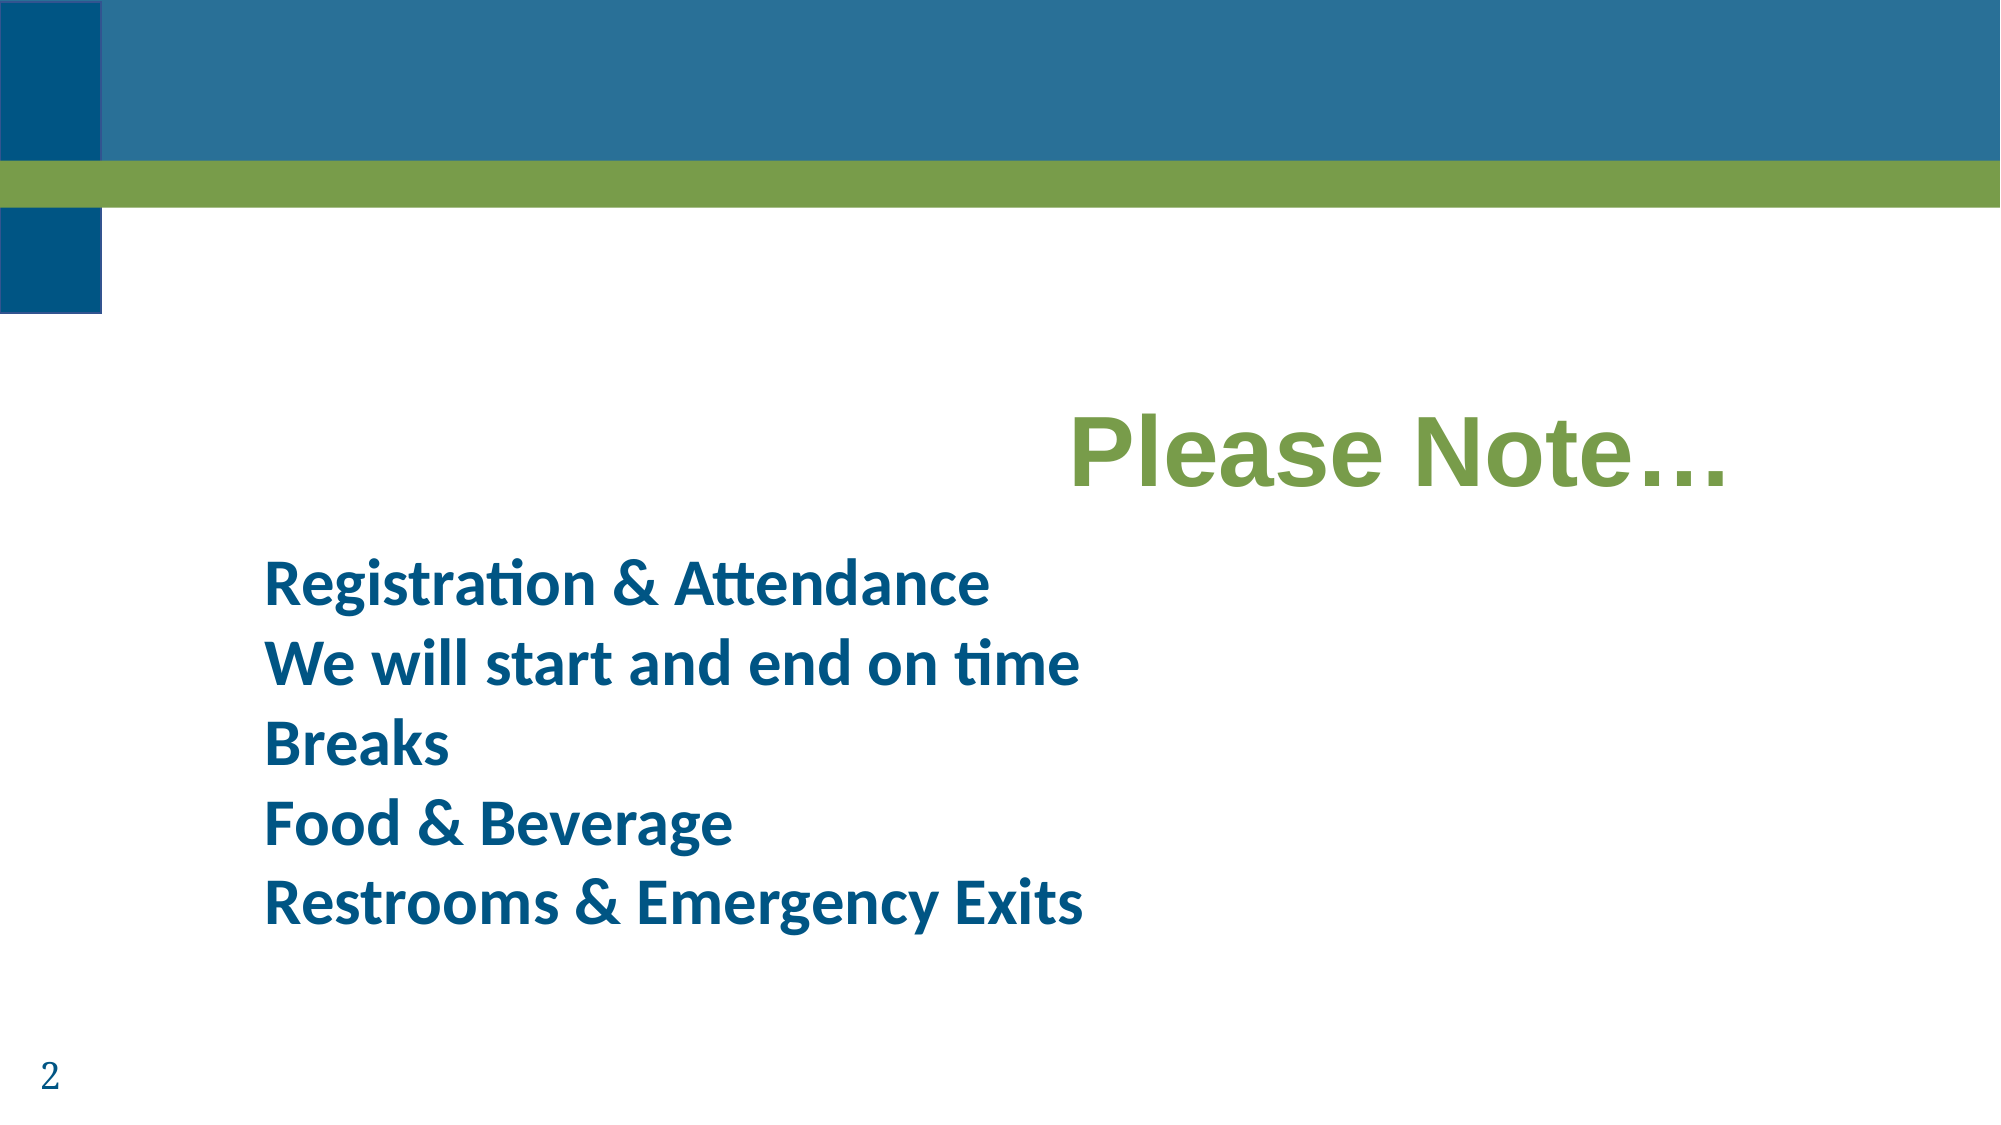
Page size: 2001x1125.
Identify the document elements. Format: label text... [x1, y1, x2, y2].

title Please Note… [249, 184, 1750, 516]
subtitle Registration & Attendance We will start and end on time Breaks Food & Beverage Restrooms & Emergency Exits [249, 531, 1750, 863]
